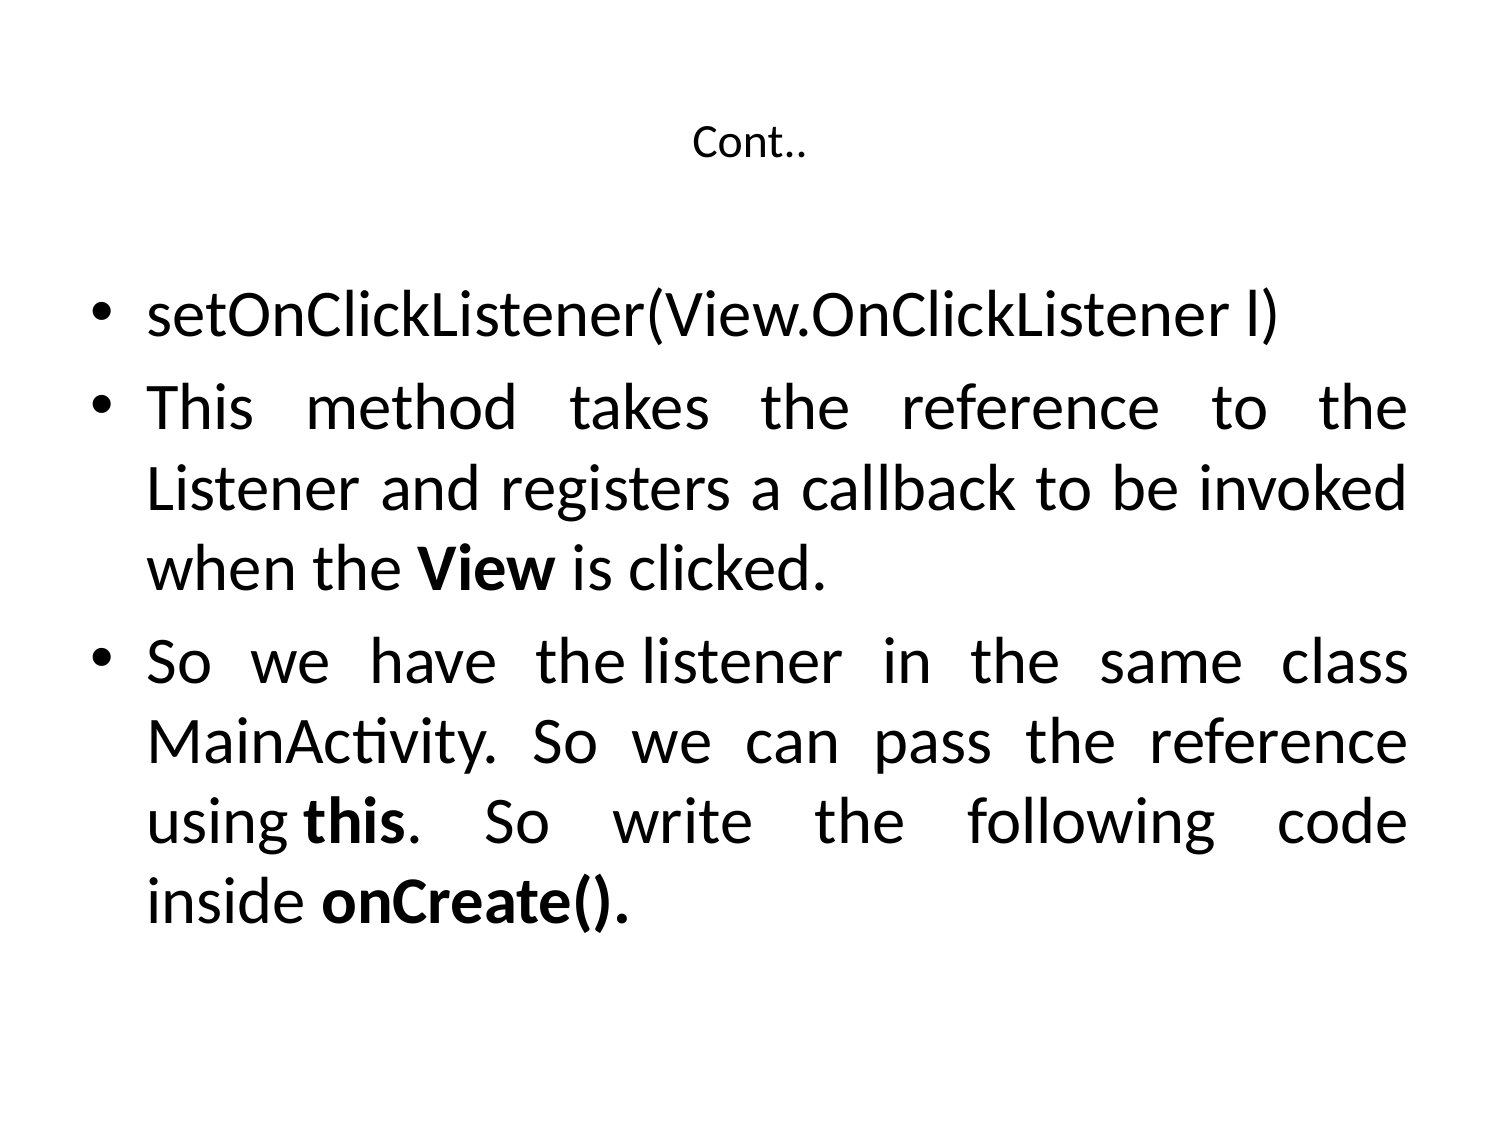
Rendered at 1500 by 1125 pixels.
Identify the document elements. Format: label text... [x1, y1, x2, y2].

list setOnClickListener(View.OnClickListener l) This method takes the reference to the Listener and registers a callback to be invoked when the View is clicked. So we have the listener in the same class MainActivity. So we can pass the reference using this. So write the following code inside onCreate(). [75, 262, 1425, 1005]
title Cont.. [75, 45, 1425, 233]
